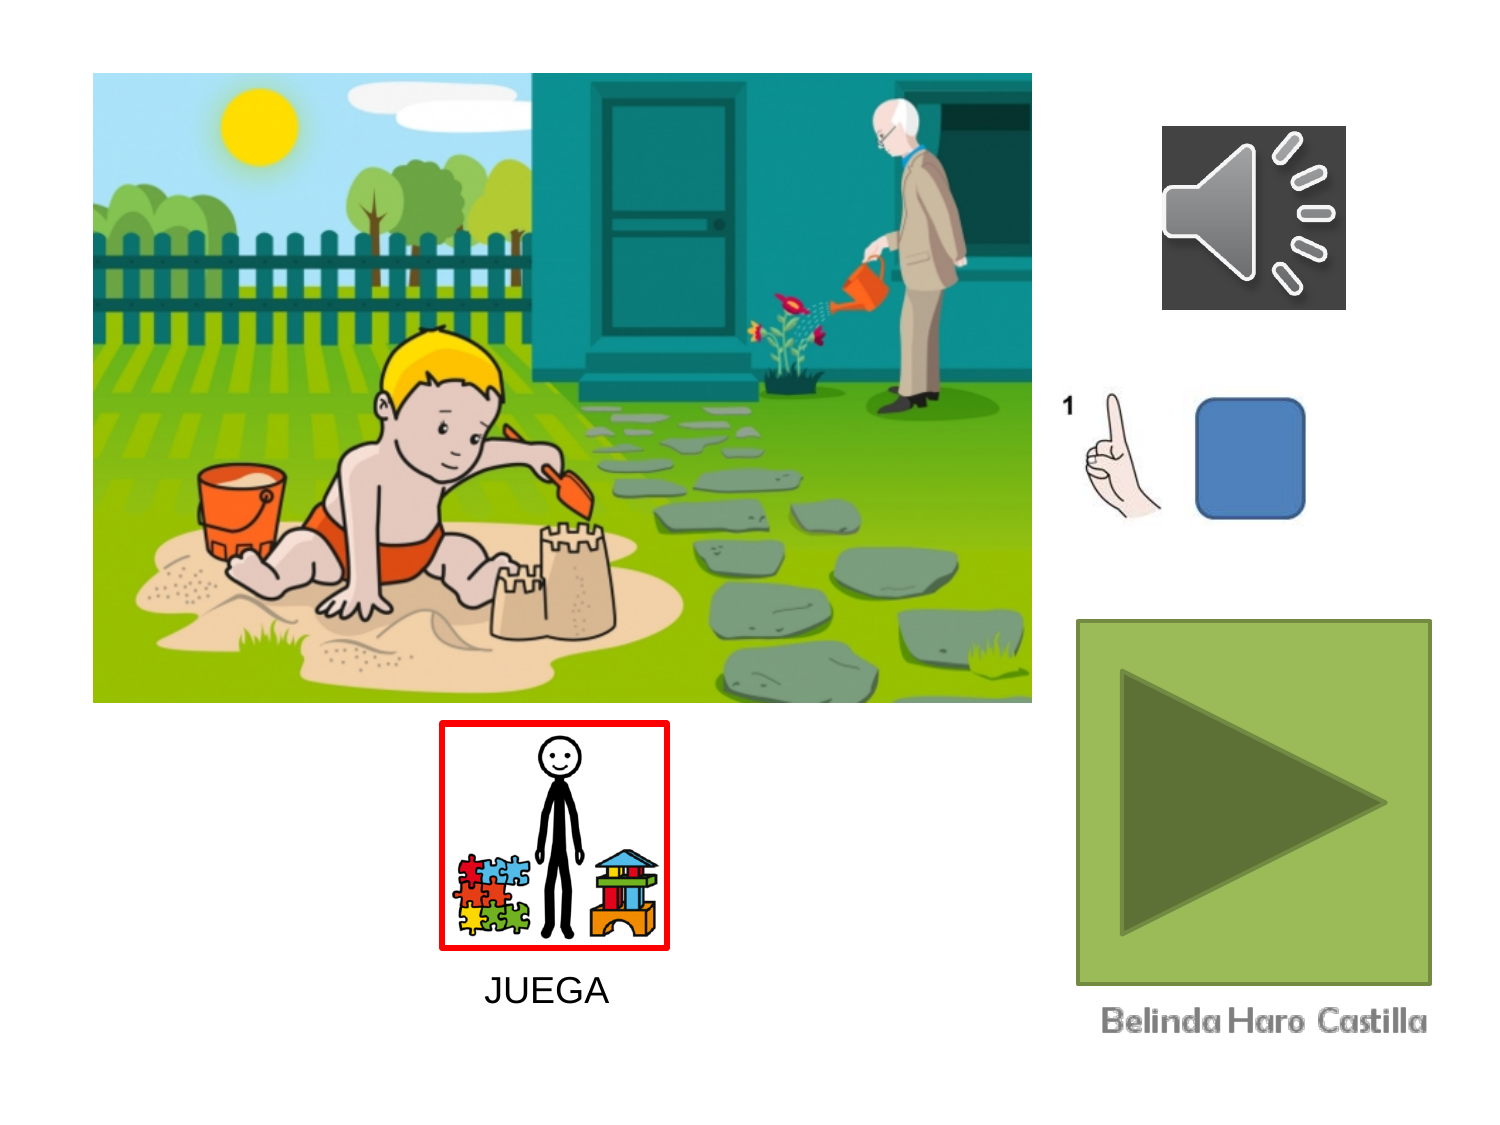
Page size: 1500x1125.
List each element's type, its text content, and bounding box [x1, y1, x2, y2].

picture [1042, 386, 1307, 526]
picture [445, 726, 664, 946]
picture [1077, 984, 1447, 1052]
text_box [1076, 619, 1432, 983]
picture [93, 73, 1032, 703]
picture [1160, 125, 1347, 312]
text_box JUEGA [469, 958, 625, 1019]
